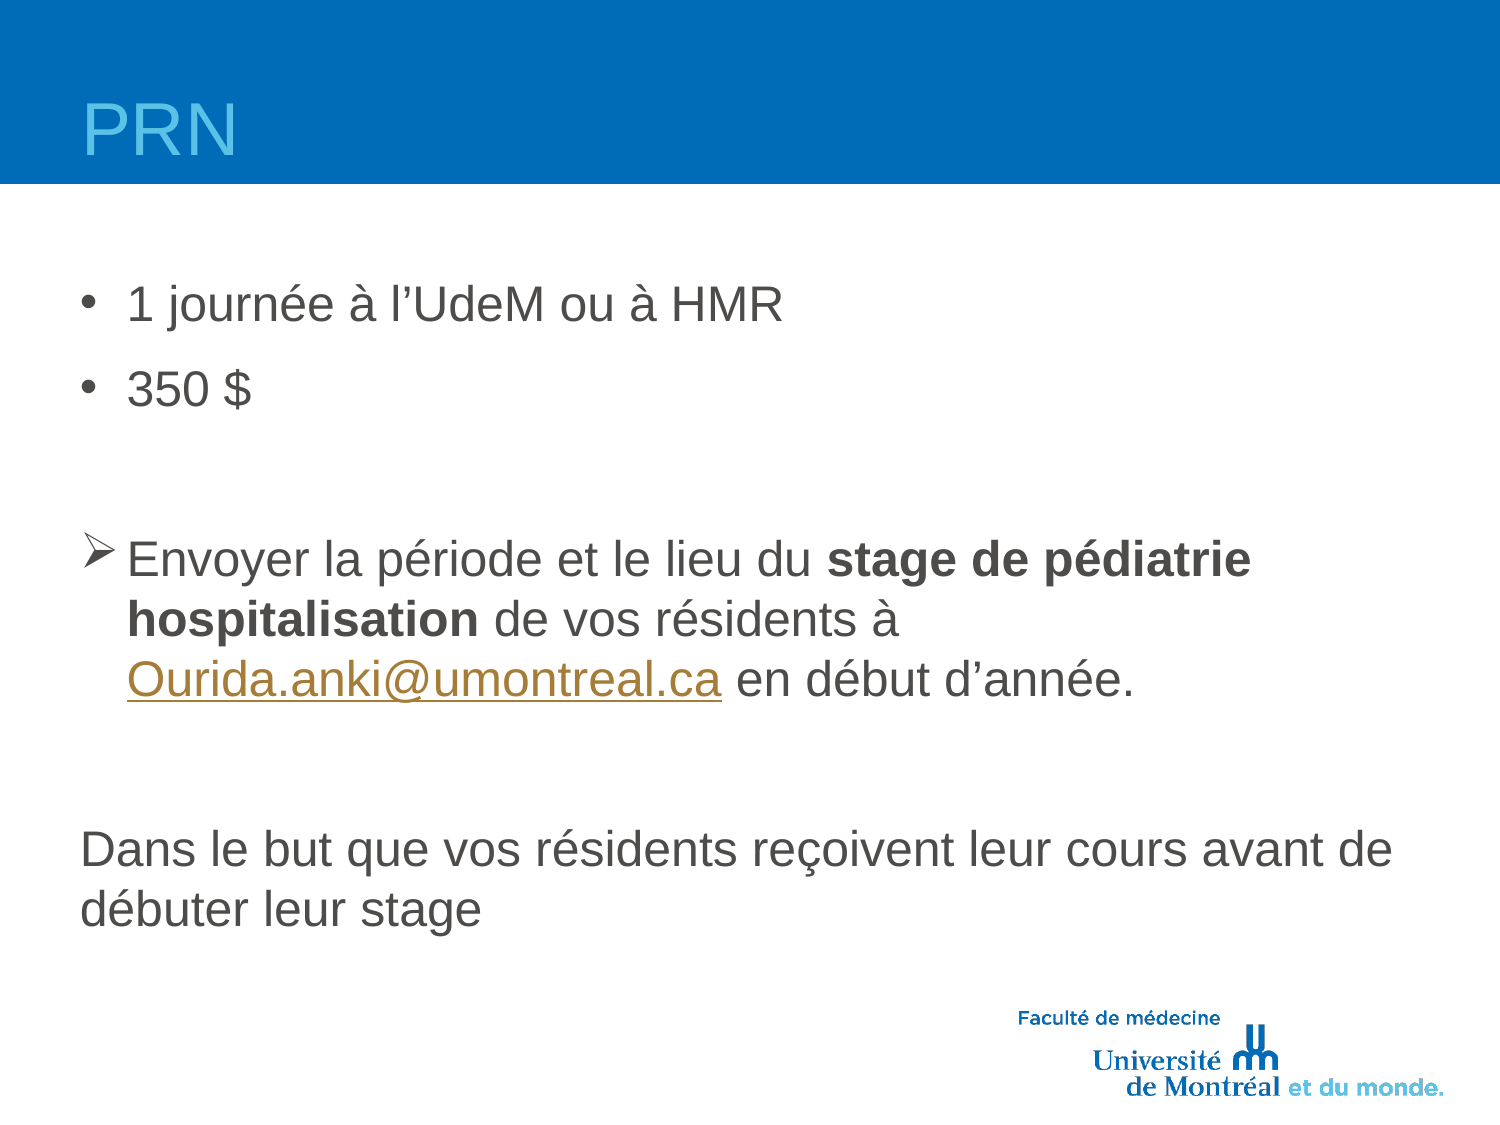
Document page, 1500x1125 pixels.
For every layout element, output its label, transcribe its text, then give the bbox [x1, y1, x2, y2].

title PRN [66, 31, 1434, 180]
list 1 journée à l’UdeM ou à HMR 350 $ Envoyer la période et le lieu du stage de pédiatrie hospitalisation de vos résidents à Ourida.anki@umontreal.ca en début d’année. Dans le but que vos résidents reçoivent leur cours avant de débuter leur stage [64, 264, 1433, 972]
picture [993, 988, 1468, 1117]
